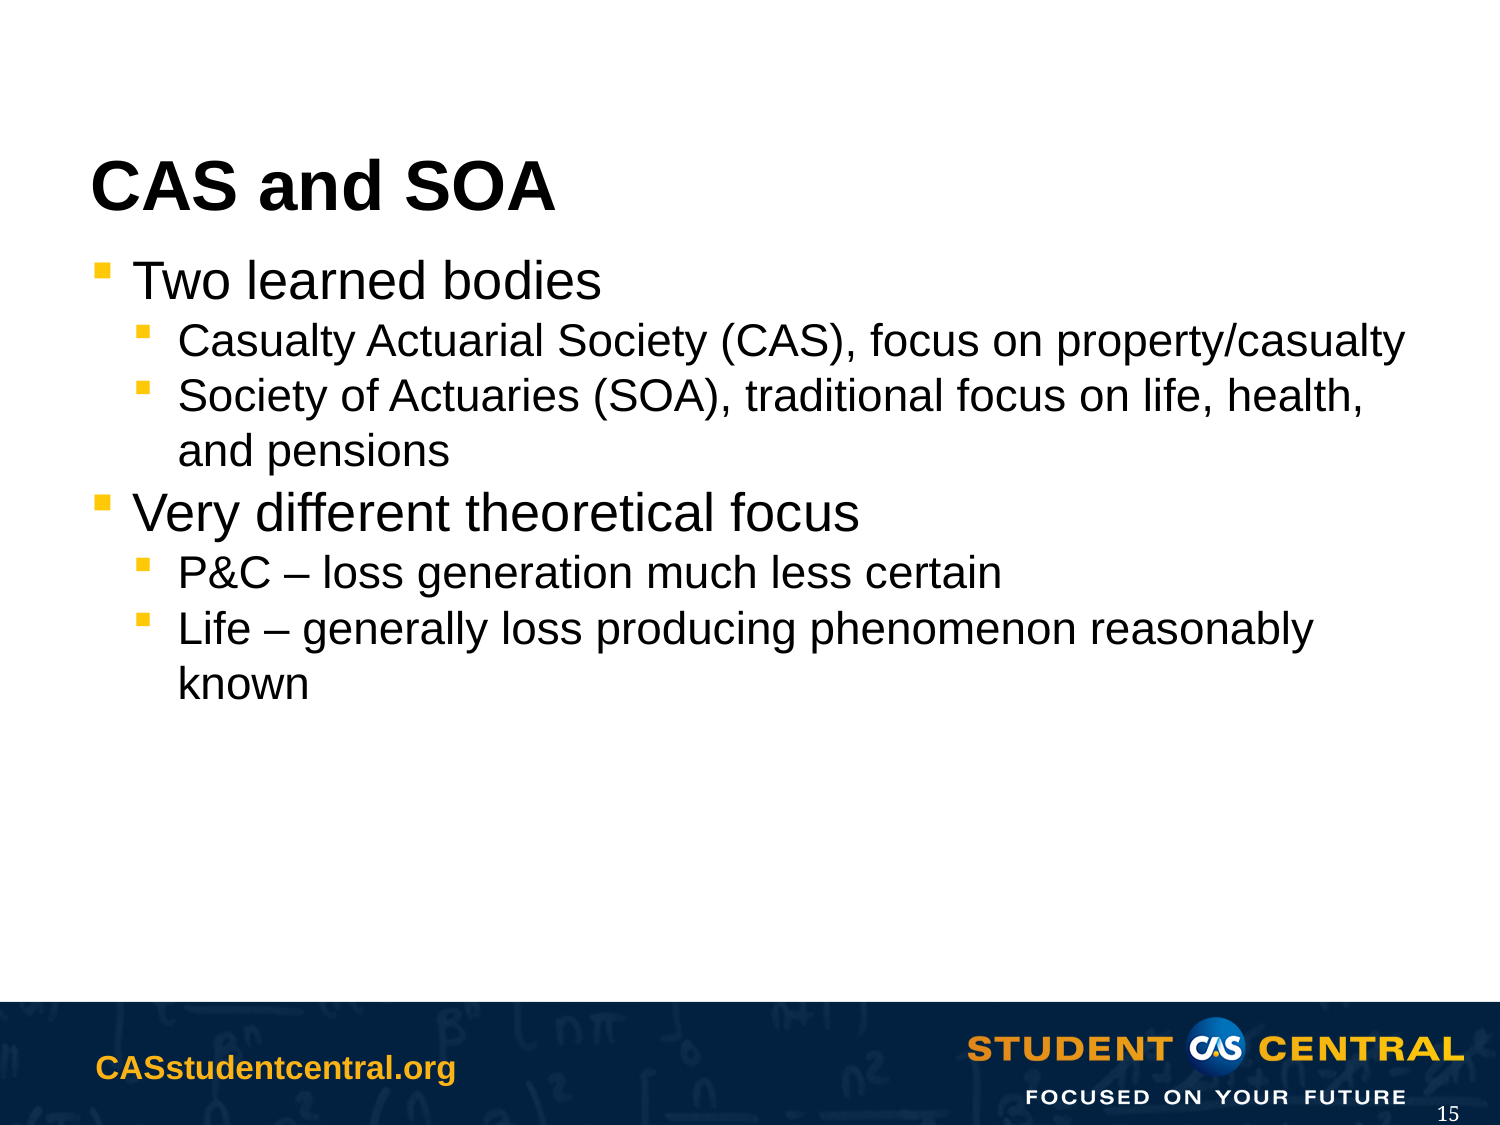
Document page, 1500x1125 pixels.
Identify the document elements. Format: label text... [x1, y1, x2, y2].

picture [0, 0, 1500, 1125]
slide_number 15 [1406, 1093, 1491, 1125]
title CAS and SOA [75, 45, 1468, 233]
list Two learned bodies Casualty Actuarial Society (CAS), focus on property/casualty Society of Actuaries (SOA), traditional focus on life, health, and pensions Very different theoretical focus P&C – loss generation much less certain Life – generally loss producing phenomenon reasonably known [75, 237, 1425, 1038]
